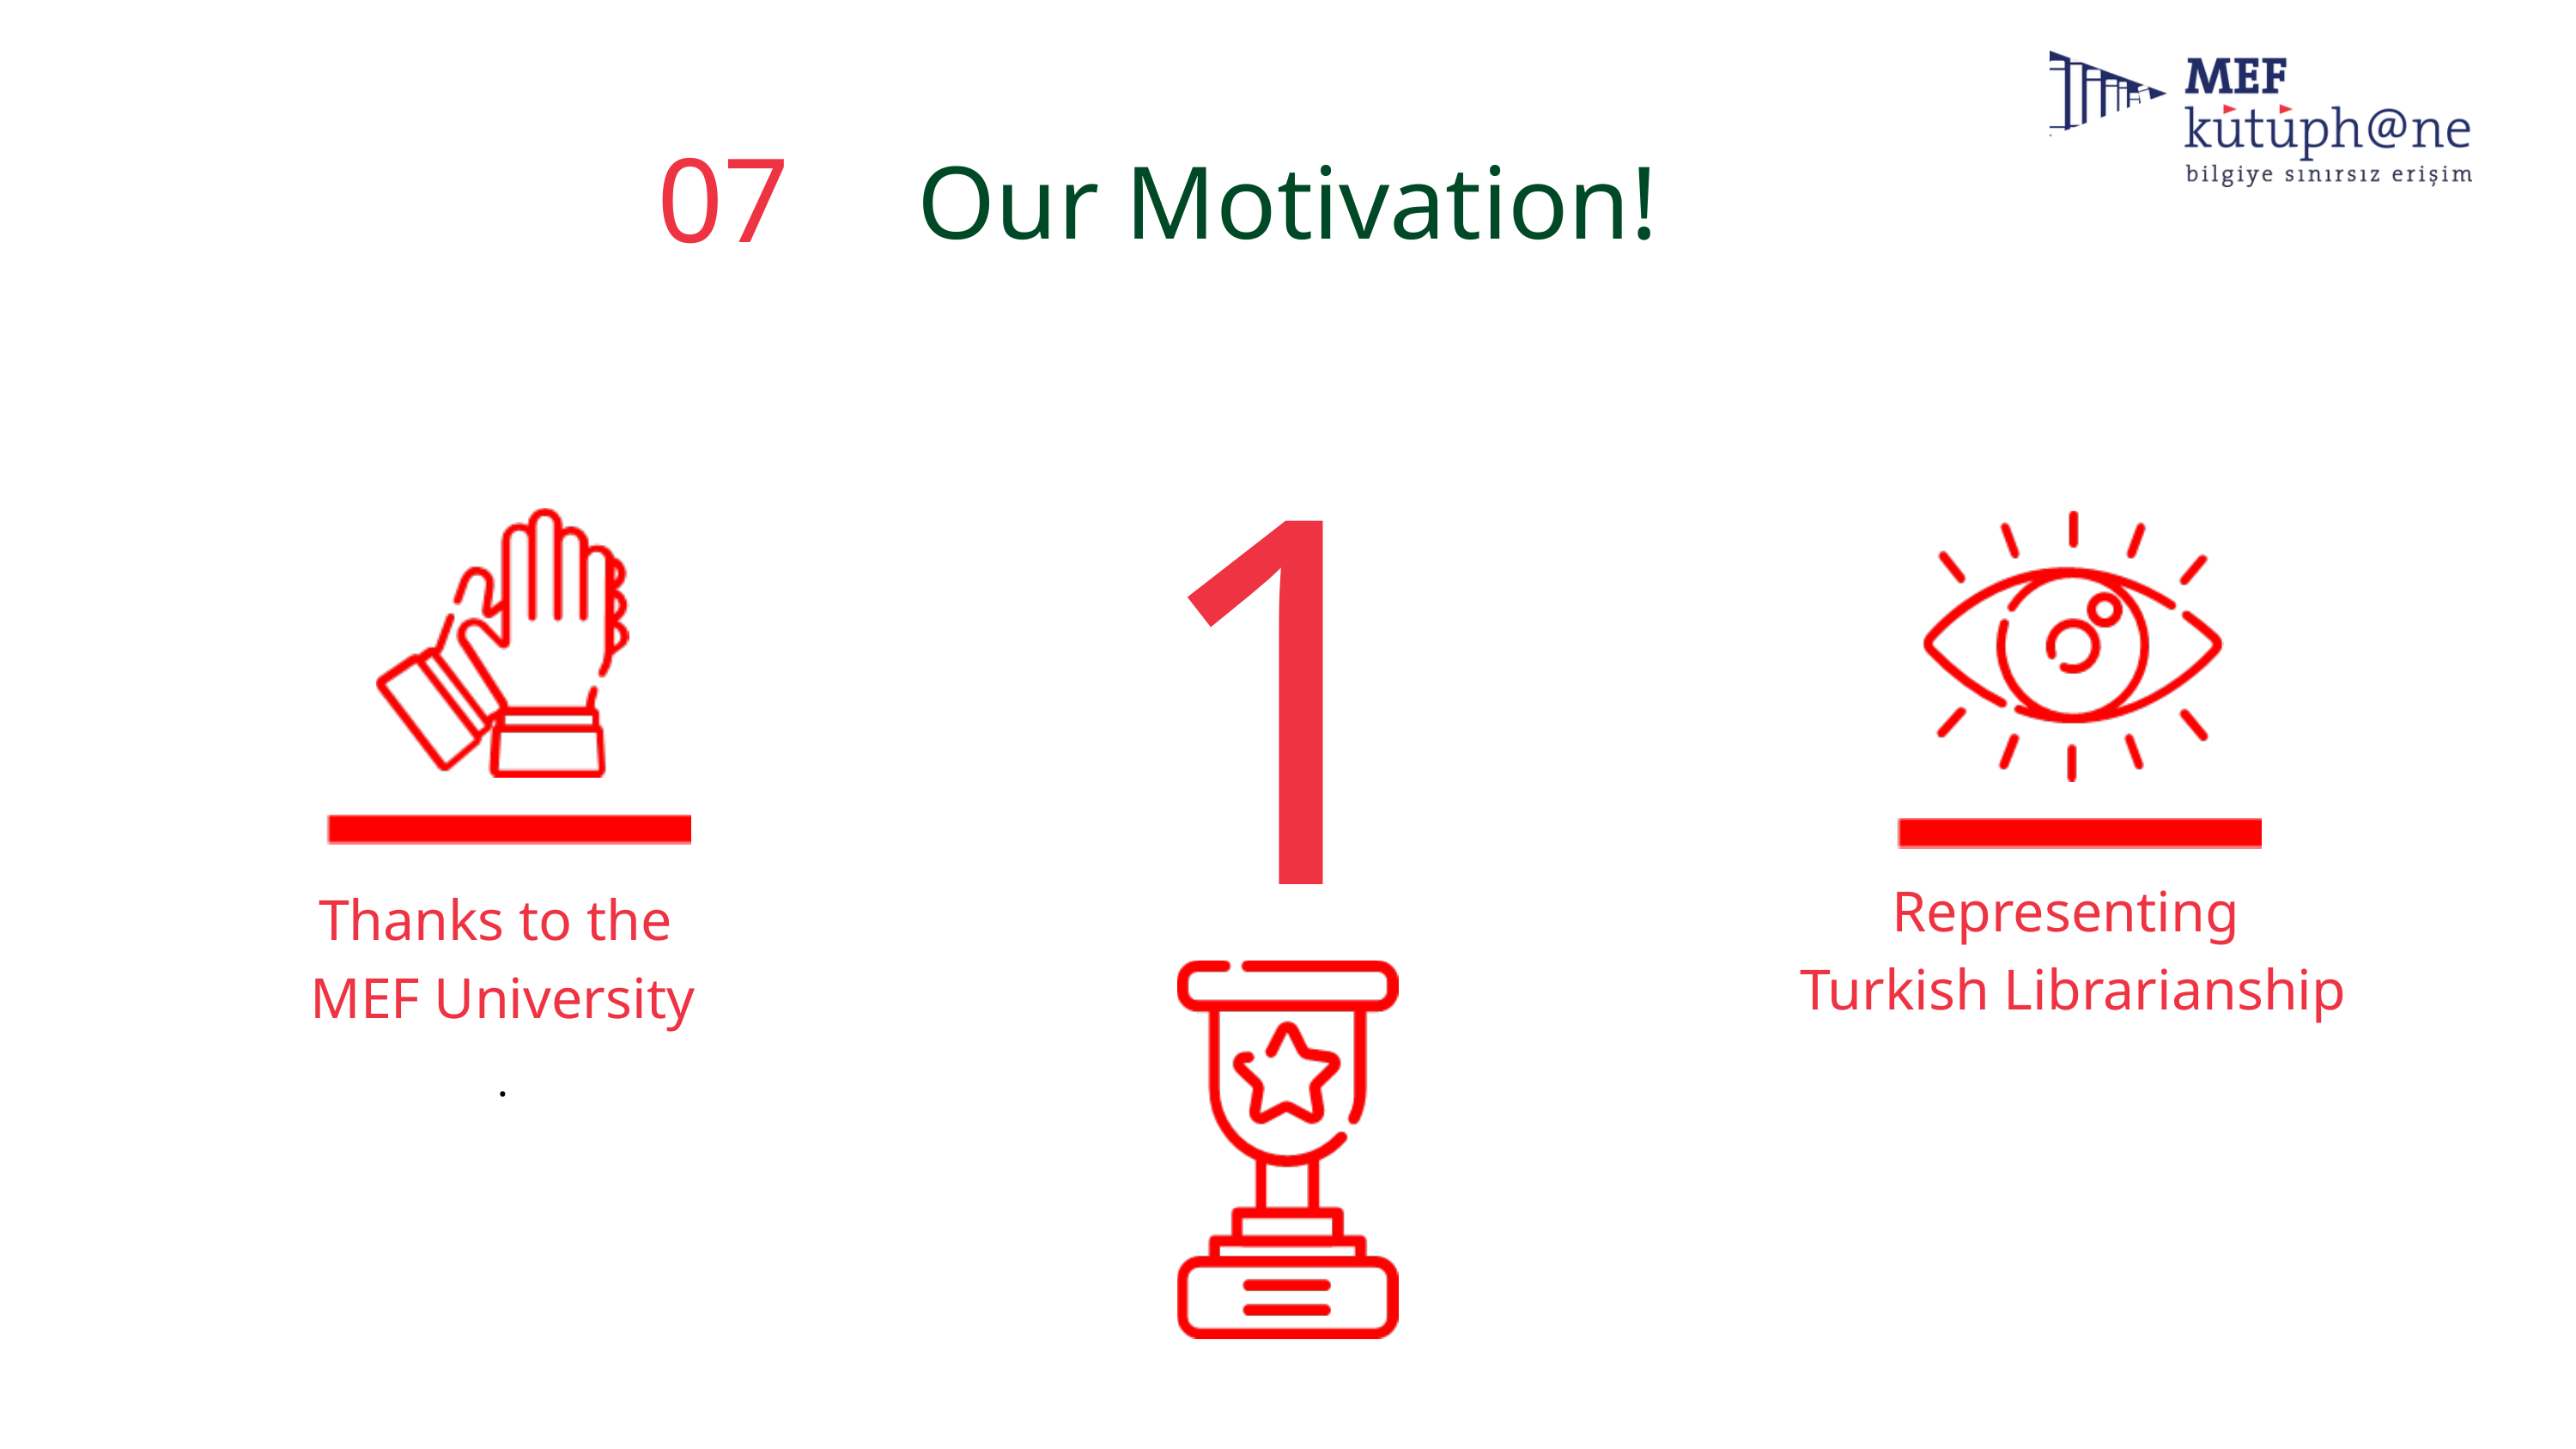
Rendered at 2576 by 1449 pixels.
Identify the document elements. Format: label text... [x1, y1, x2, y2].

text_box . [282, 1047, 724, 1105]
text_box Our Motivation! [1630, 165, 1742, 259]
picture [1176, 960, 1400, 1340]
text_box 1 [1097, 274, 1479, 987]
picture [1923, 511, 2224, 782]
picture [1884, 818, 2262, 849]
text_box Thanks to the MEF University [0, 874, 1054, 1029]
text_box Representing Turkish Librarianship [1522, 865, 2576, 1021]
picture [2050, 51, 2472, 188]
text_box 07 [657, 156, 1630, 267]
picture [314, 815, 692, 846]
picture [376, 508, 629, 778]
